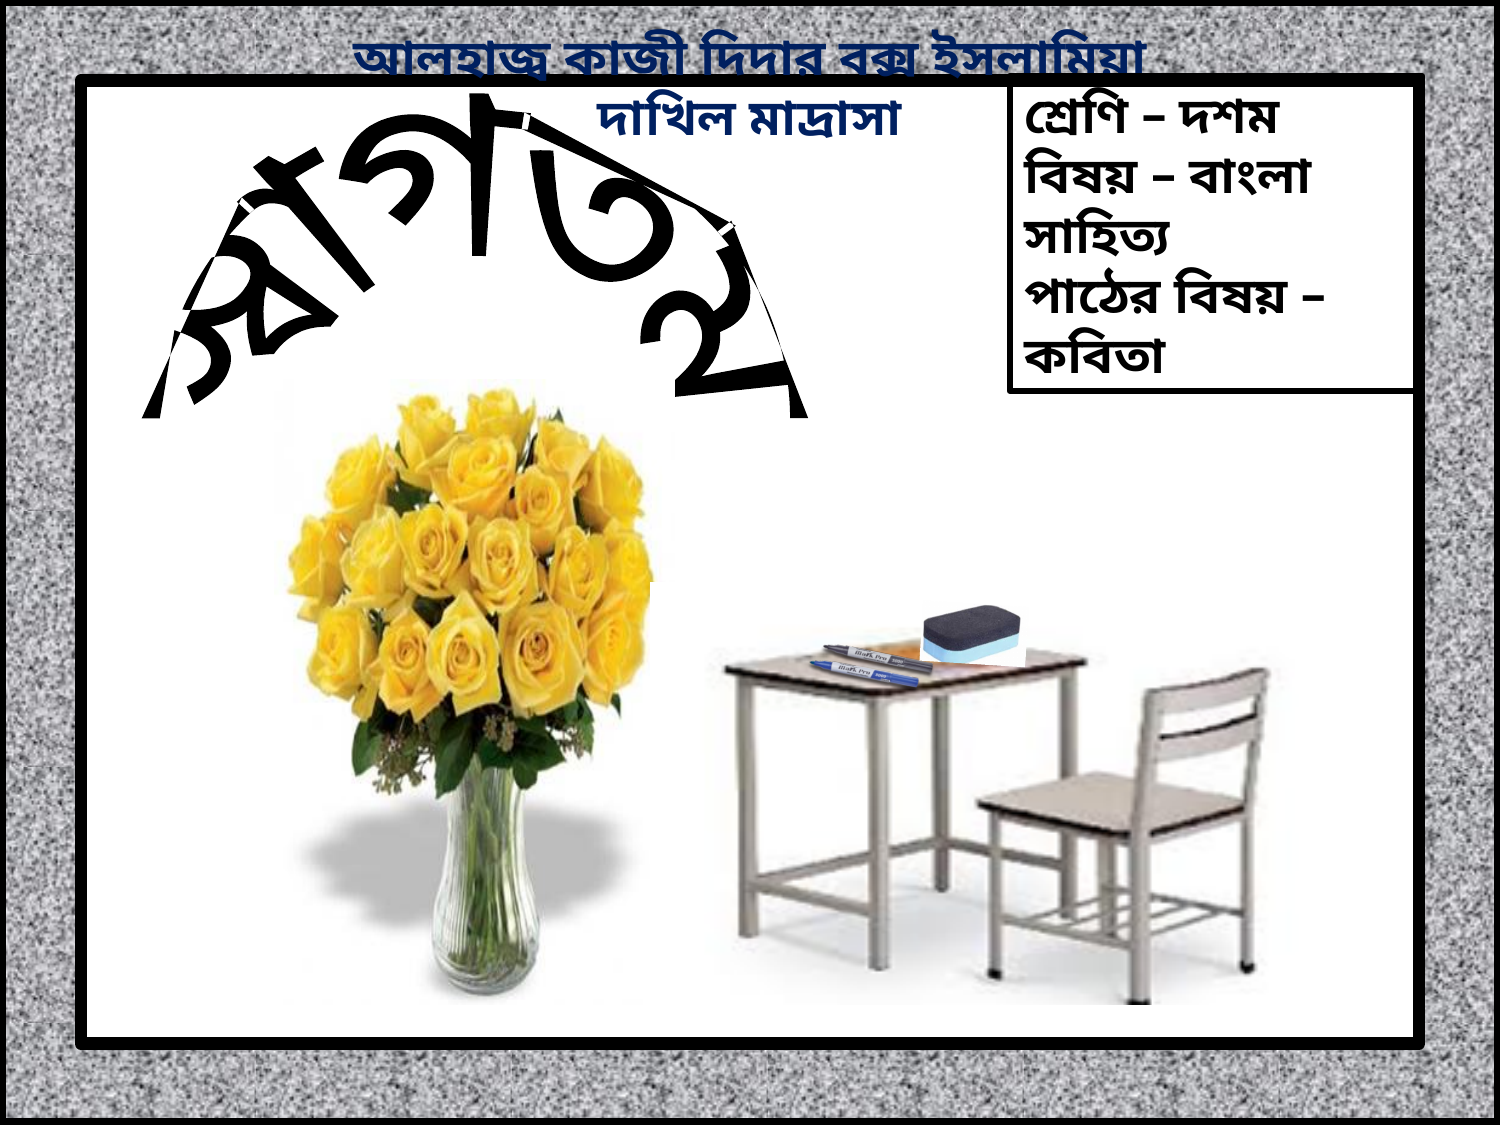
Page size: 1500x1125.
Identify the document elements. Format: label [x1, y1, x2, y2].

text_box [0, 0, 1500, 1125]
